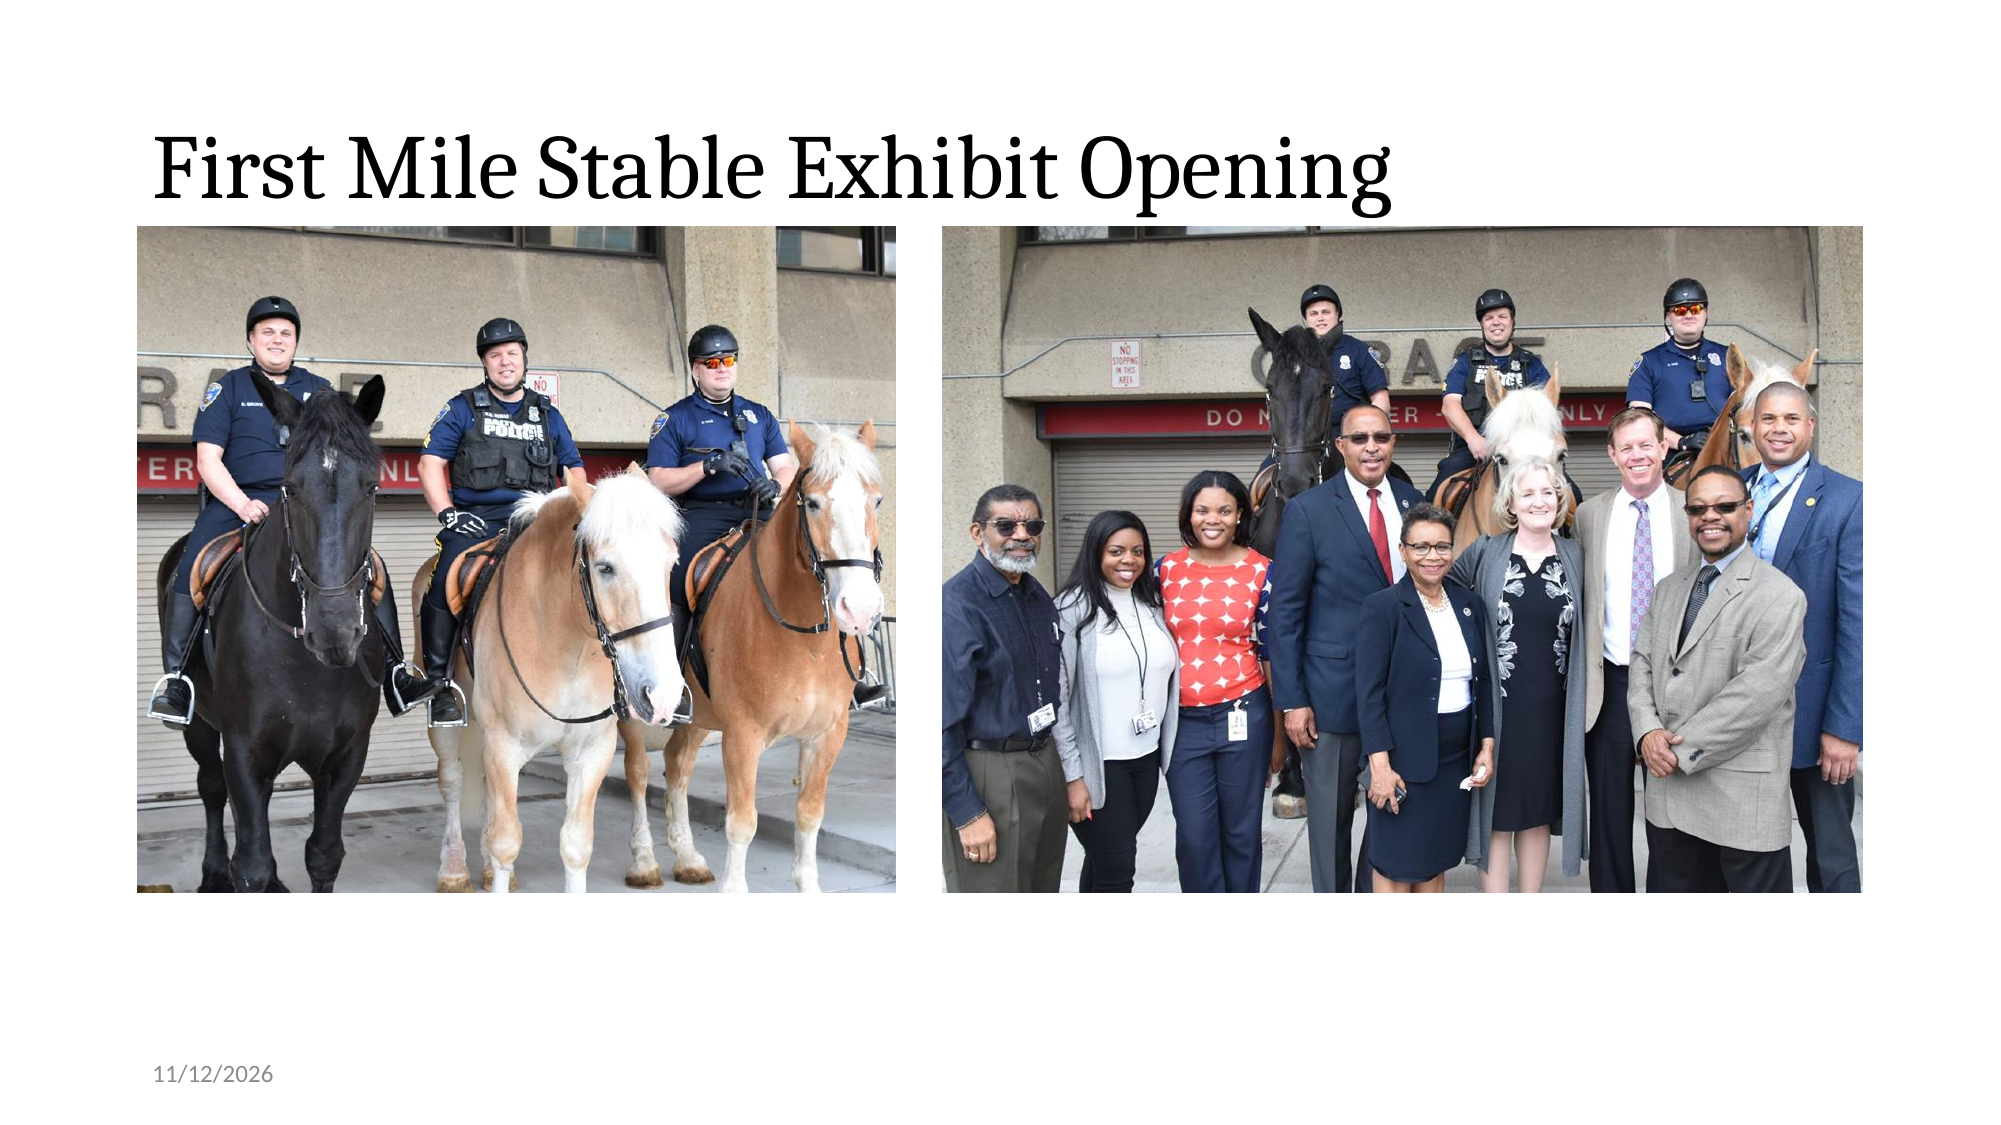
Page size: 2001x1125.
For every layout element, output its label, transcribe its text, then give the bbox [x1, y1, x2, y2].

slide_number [137, 1042, 588, 1103]
title First Mile Stable Exhibit Opening [137, 59, 1863, 278]
picture [137, 226, 896, 893]
picture [942, 226, 1863, 893]
